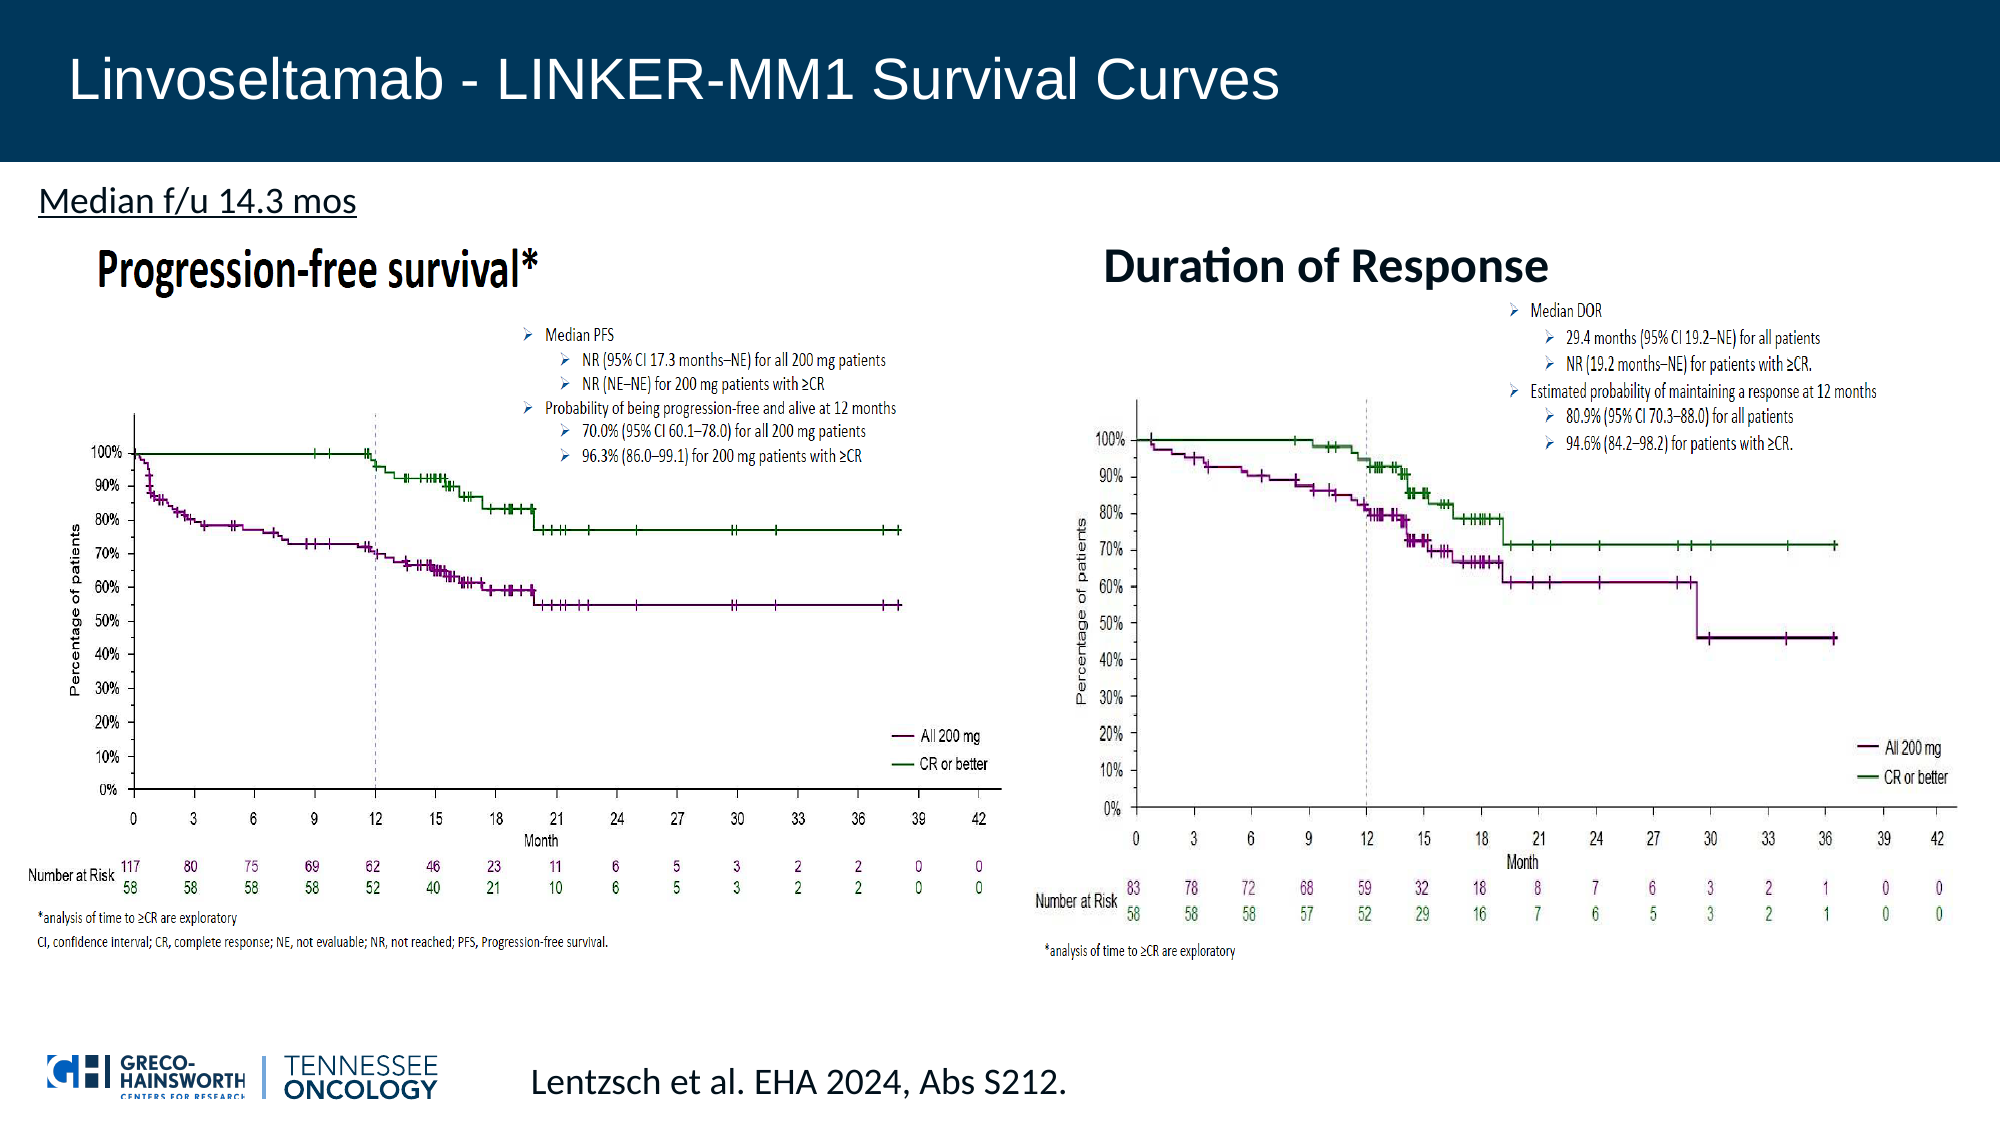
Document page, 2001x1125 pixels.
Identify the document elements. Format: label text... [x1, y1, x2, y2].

text_box Lentzsch et al. EHA 2024, Abs S212. [516, 1049, 1084, 1110]
picture [21, 235, 1002, 962]
text_box Median f/u 14.3 mos [23, 168, 373, 229]
title Linvoseltamab - LINKER-MM1 Survival Curves [49, 0, 1666, 162]
picture [1033, 280, 1964, 962]
text_box Duration of Response [1088, 224, 1565, 280]
